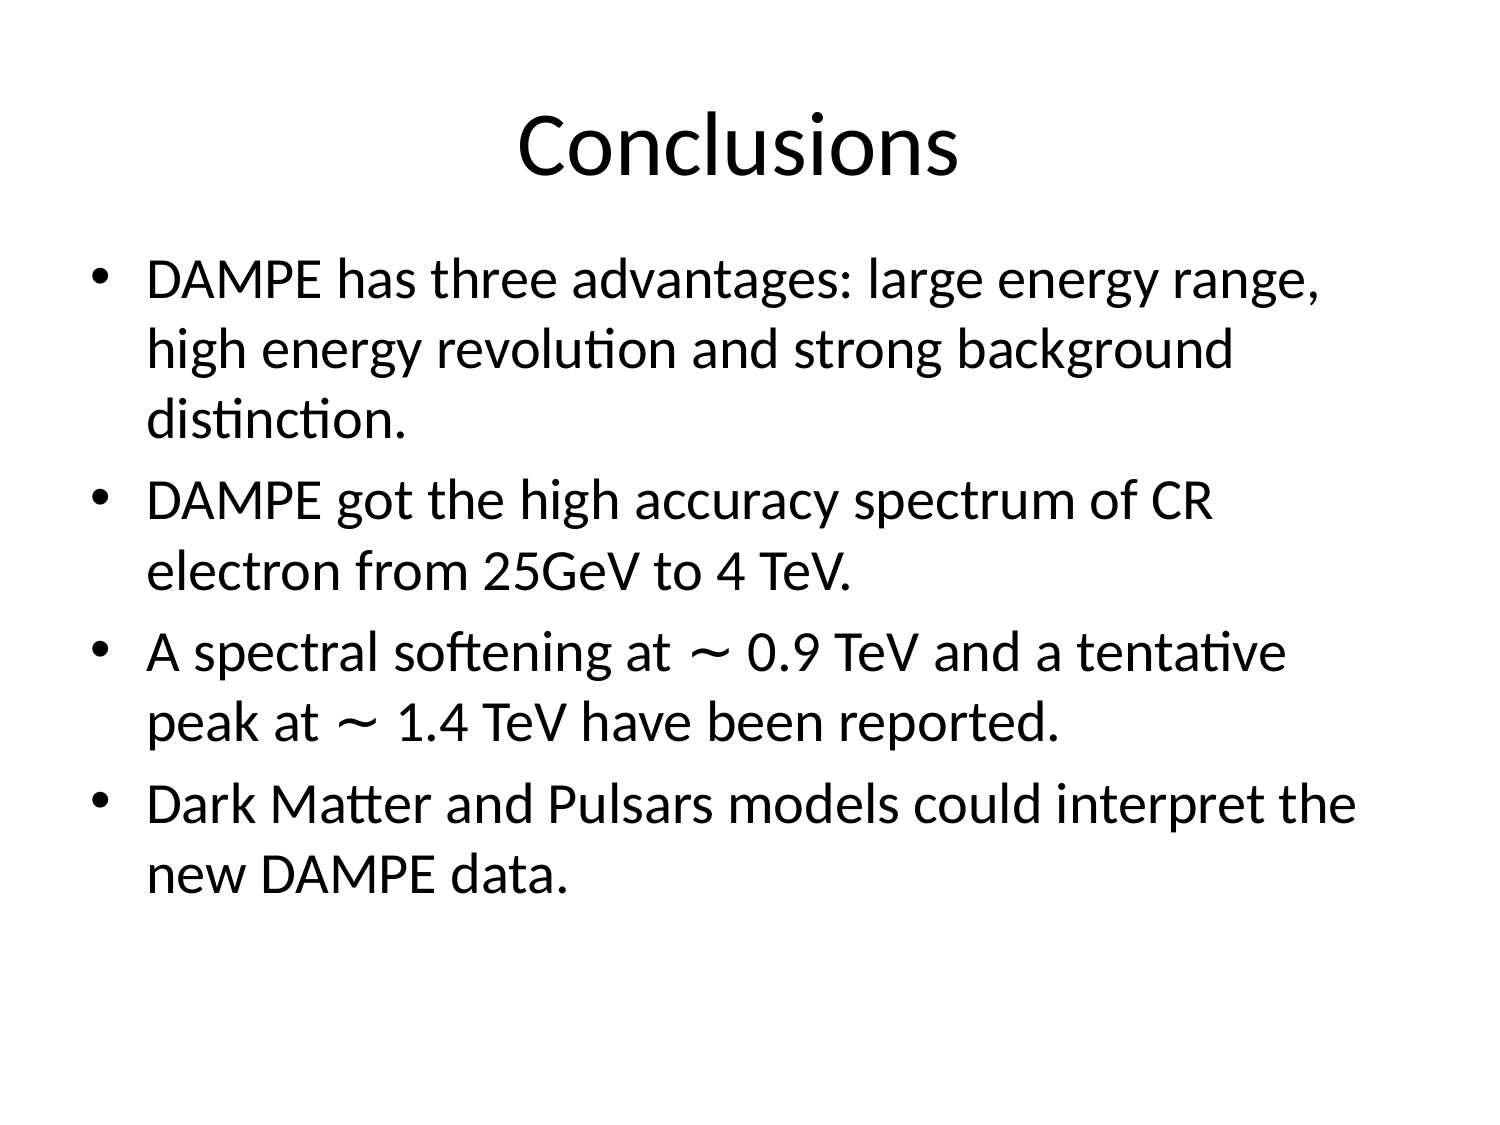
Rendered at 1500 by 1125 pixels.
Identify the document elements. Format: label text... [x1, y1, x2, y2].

list DAMPE has three advantages: large energy range, high energy revolution and strong background distinction. DAMPE got the high accuracy spectrum of CR electron from 25GeV to 4 TeV. A spectral softening at ∼ 0.9 TeV and a tentative peak at ∼ 1.4 TeV have been reported. Dark Matter and Pulsars models could interpret the new DAMPE data. [74, 232, 1426, 976]
title Conclusions [74, 44, 1426, 232]
